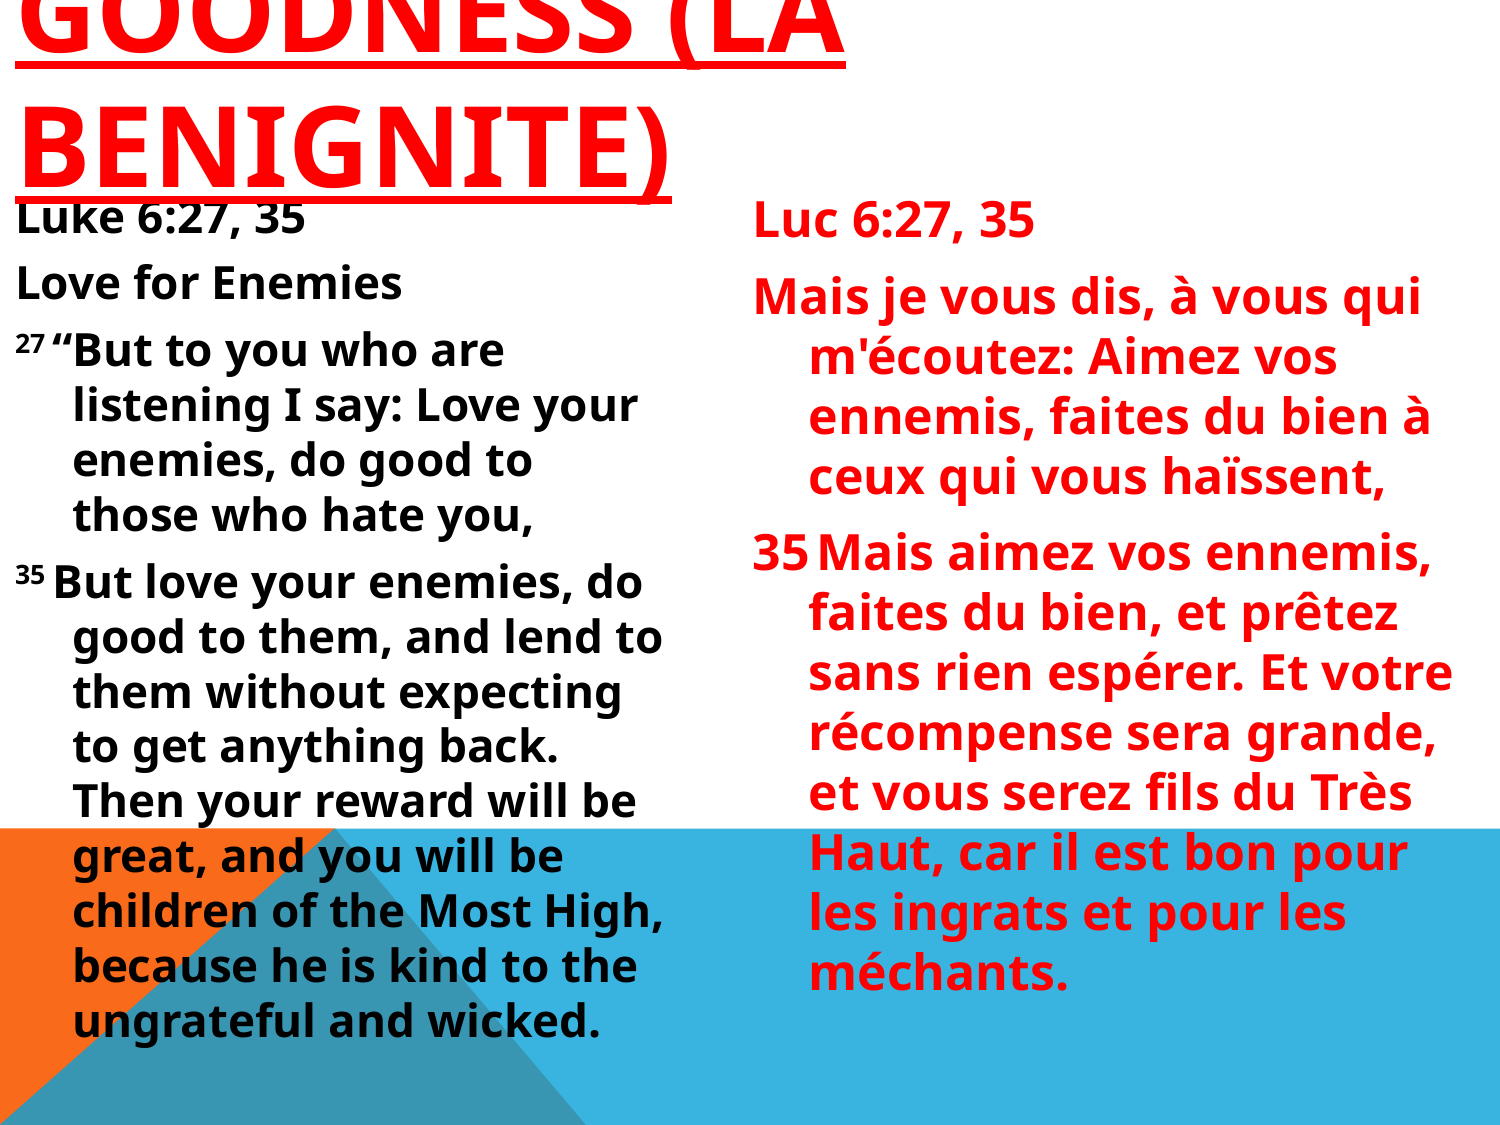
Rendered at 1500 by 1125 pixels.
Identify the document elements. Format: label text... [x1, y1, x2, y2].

title GOODNESS (LA BENIGNITE) [0, 0, 1500, 150]
list Luke 6:27, 35 Love for Enemies 27 “But to you who are listening I say: Love your enemies, do good to those who hate you, 35 But love your enemies, do good to them, and lend to them without expecting to get anything back. Then your reward will be great, and you will be children of the Most High, because he is kind to the ungrateful and wicked. [0, 179, 688, 1125]
list Luc 6:27, 35 Mais je vous dis, à vous qui m'écoutez: Aimez vos ennemis, faites du bien à ceux qui vous haïssent, 35 Mais aimez vos ennemis, faites du bien, et prêtez sans rien espérer. Et votre récompense sera grande, et vous serez fils du Très Haut, car il est bon pour les ingrats et pour les méchants. [737, 179, 1500, 1125]
